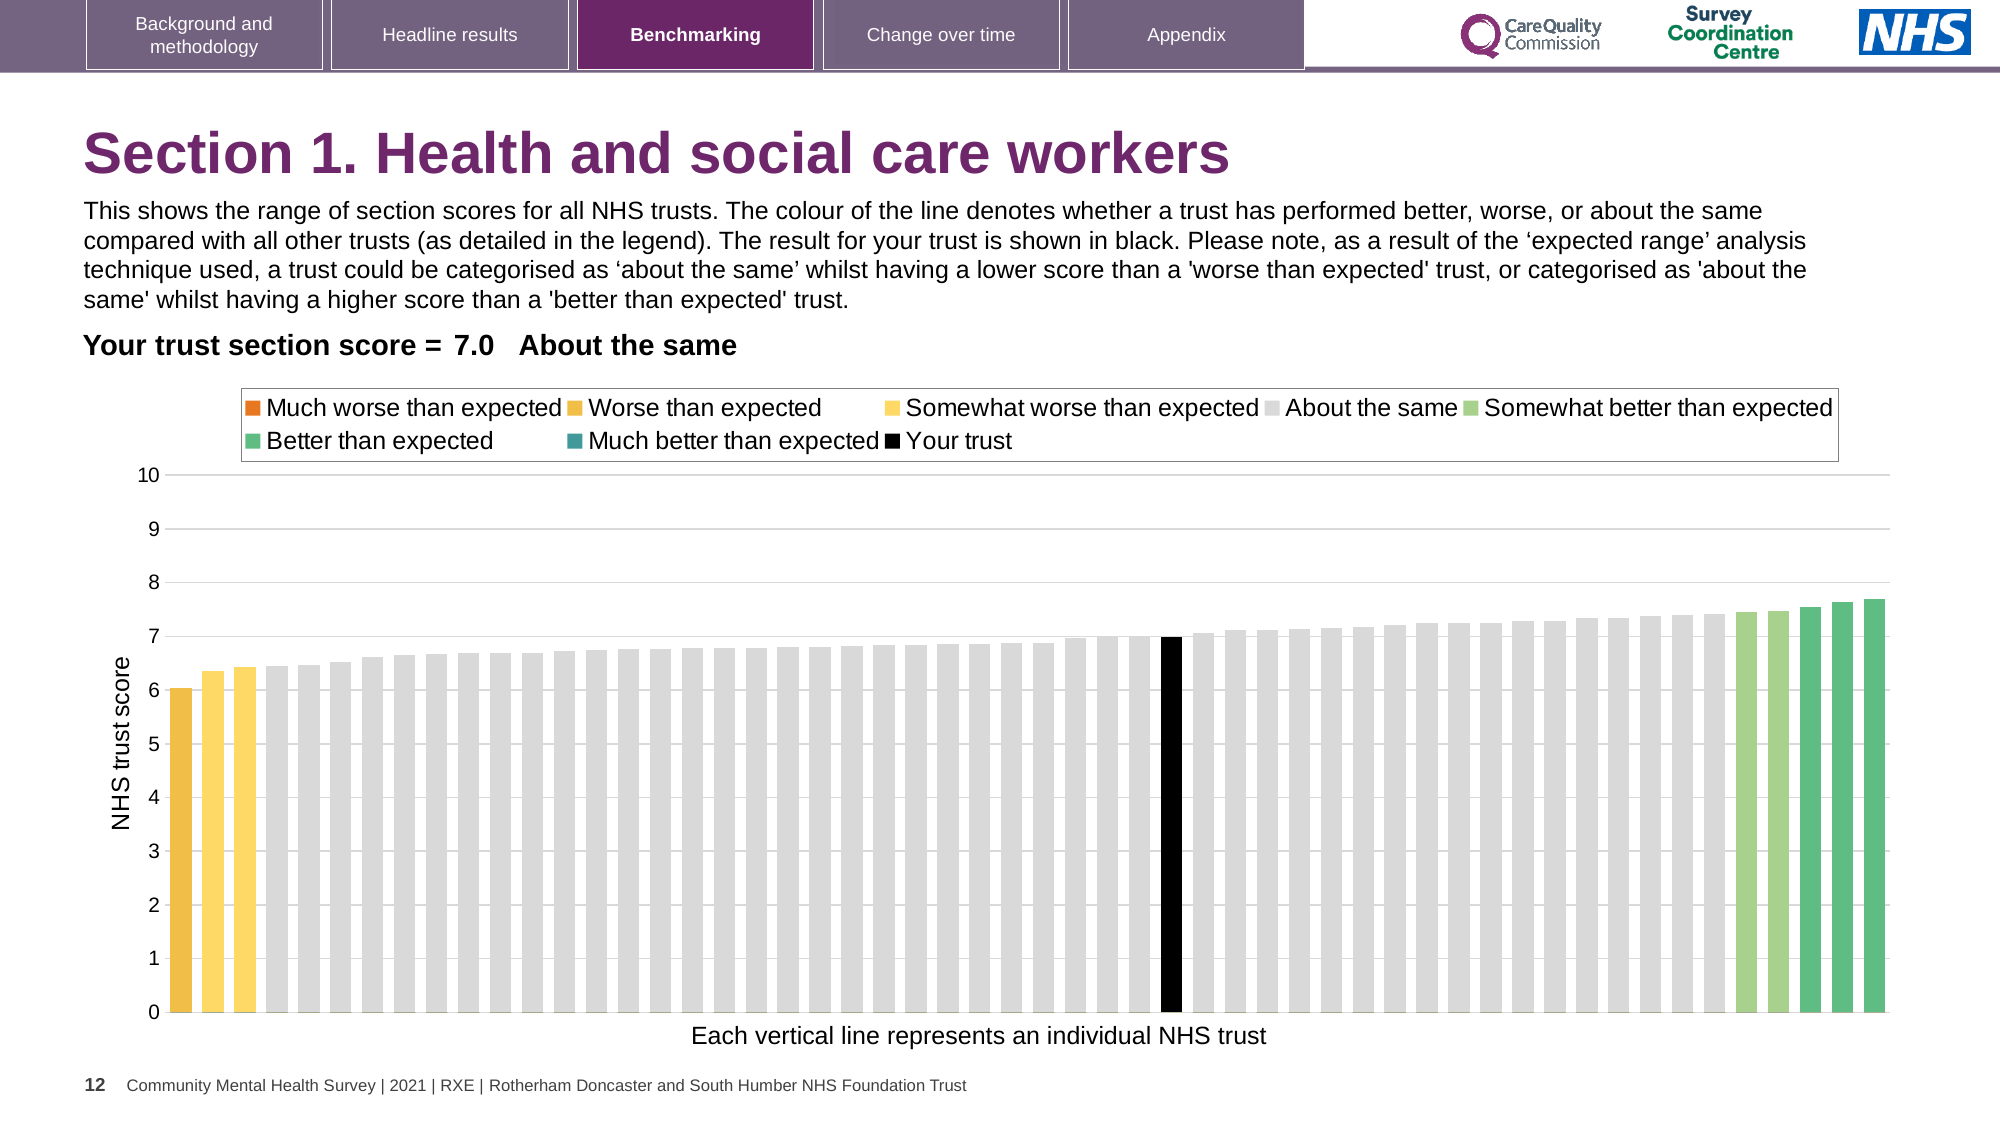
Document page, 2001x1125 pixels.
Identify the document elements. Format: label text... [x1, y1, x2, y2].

table_header 7.0 [448, 323, 518, 369]
text_box Each vertical line represents an individual NHS trust [676, 1036, 1283, 1058]
chart [99, 369, 1923, 1036]
table_header About the same [518, 323, 1807, 369]
picture [1666, 3, 1794, 61]
table_header Your trust section score = [53, 323, 448, 370]
picture [1859, 9, 1971, 55]
text_box 12 [84, 1065, 122, 1125]
text_box This shows the range of section scores for all NHS trusts. The colour of the line denotes whether a trust has performed better, worse, or about the same compared with all other trusts (as detailed in the legend). The result for your trust is shown in black. Please note, as a result of the ‘expected range’ analysis technique used, a trust could be categorised as ‘about the same’ whilst having a lower score than a 'worse than expected' trust, or categorised as 'about the same' whilst having a higher score than a 'better than expected' trust. [68, 186, 1889, 322]
title Section 1. Health and social care workers [68, 100, 1942, 209]
picture [1460, 13, 1602, 59]
